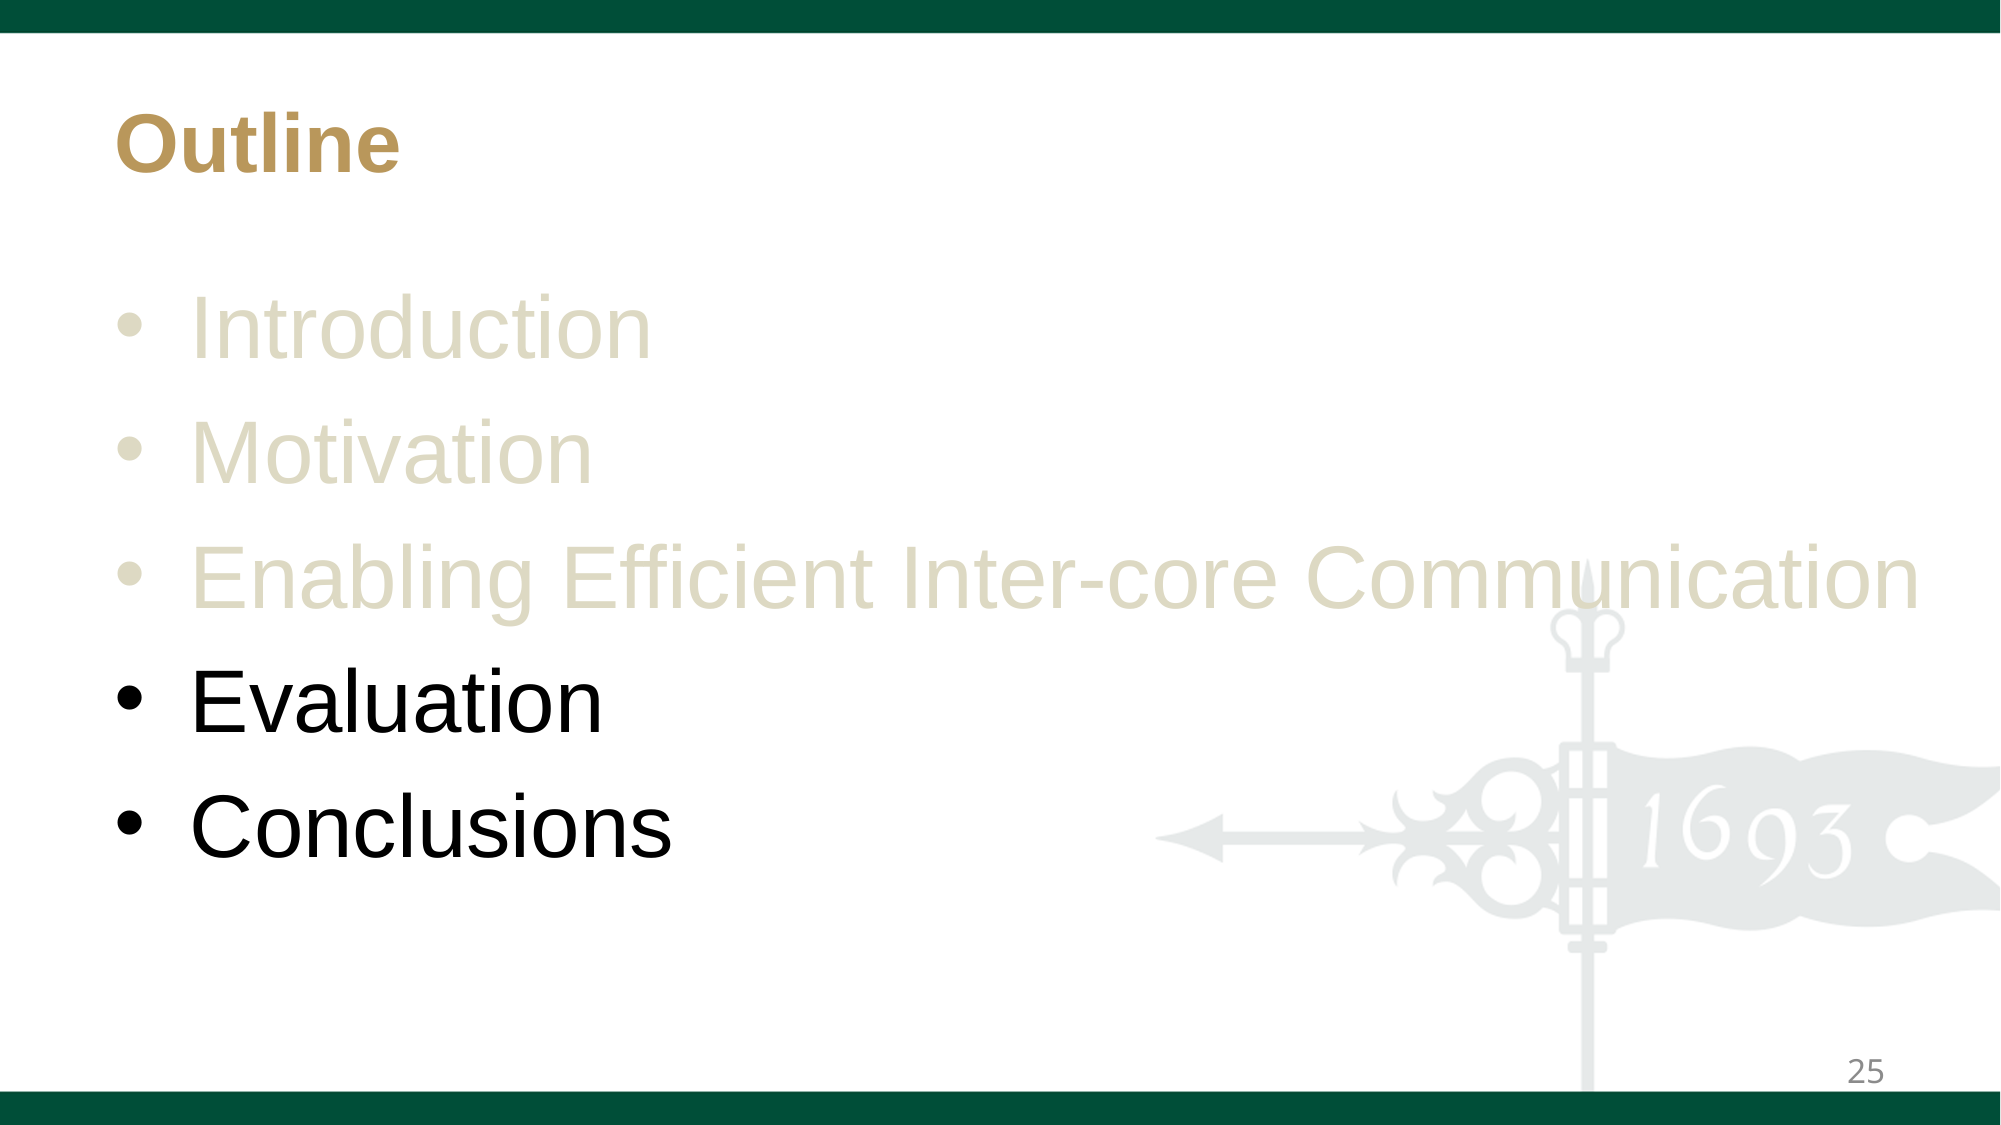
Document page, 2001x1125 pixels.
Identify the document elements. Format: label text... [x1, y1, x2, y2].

title Outline [99, 45, 1900, 233]
slide_number 25 [1433, 1042, 1900, 1103]
footer [683, 1042, 1317, 1103]
picture [0, 0, 2001, 1125]
list Introduction Motivation Enabling Efficient Inter-core Communication Evaluation Conclusions [99, 262, 1944, 1005]
